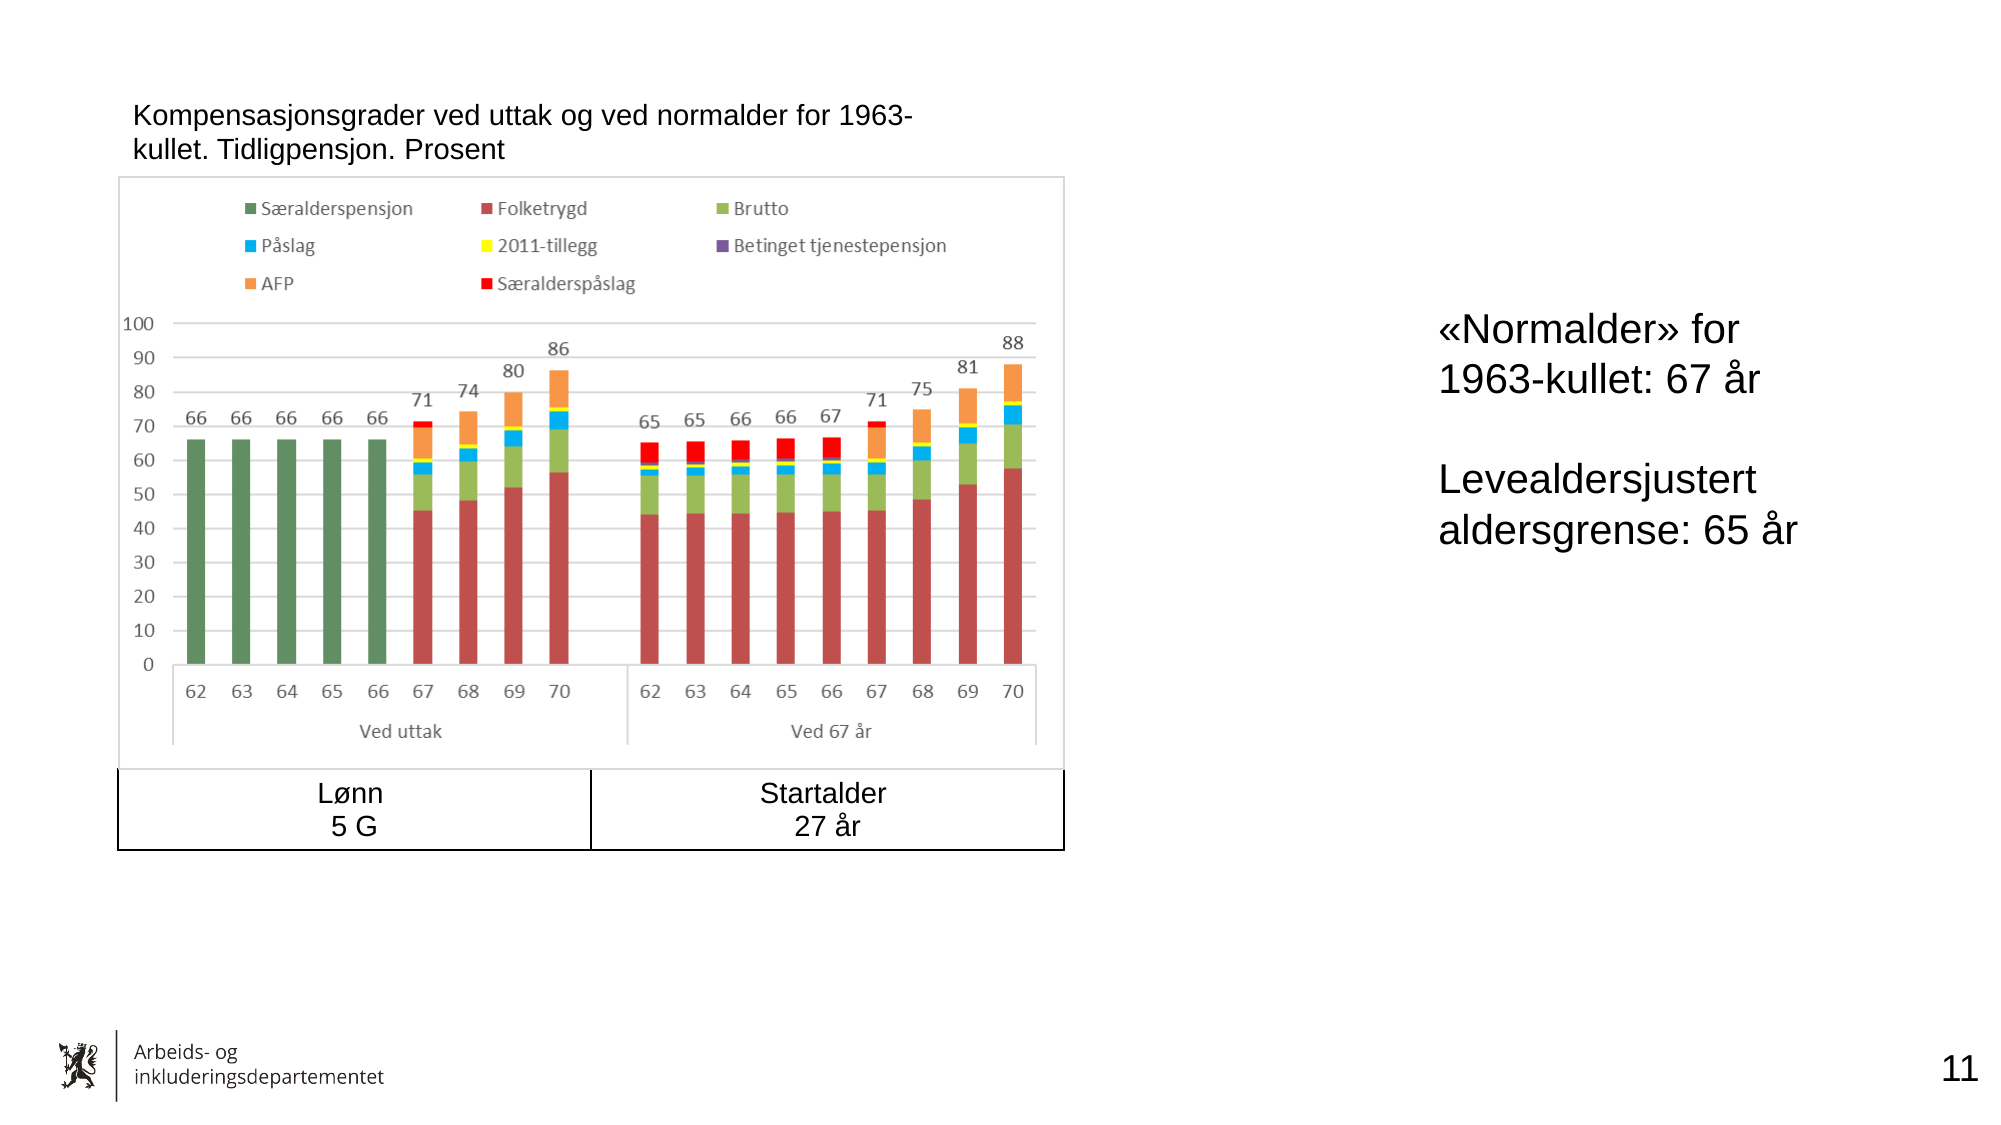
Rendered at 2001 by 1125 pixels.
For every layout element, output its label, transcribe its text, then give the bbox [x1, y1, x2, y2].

picture [118, 176, 1065, 770]
slide_number 11 [1926, 1036, 2000, 1096]
picture [59, 1030, 384, 1102]
table_header Startalder 27 år [592, 770, 1063, 849]
text_box «Normalder» for 1963-kullet: 67 år Levealdersjustert aldersgrense: 65 år [1423, 294, 1828, 560]
text_box Kompensasjonsgrader ved uttak og ved normalder for 1963-kullet. Tidligpensjon. Prosent [118, 88, 1004, 174]
table_header Lønn 5 G [119, 770, 590, 849]
